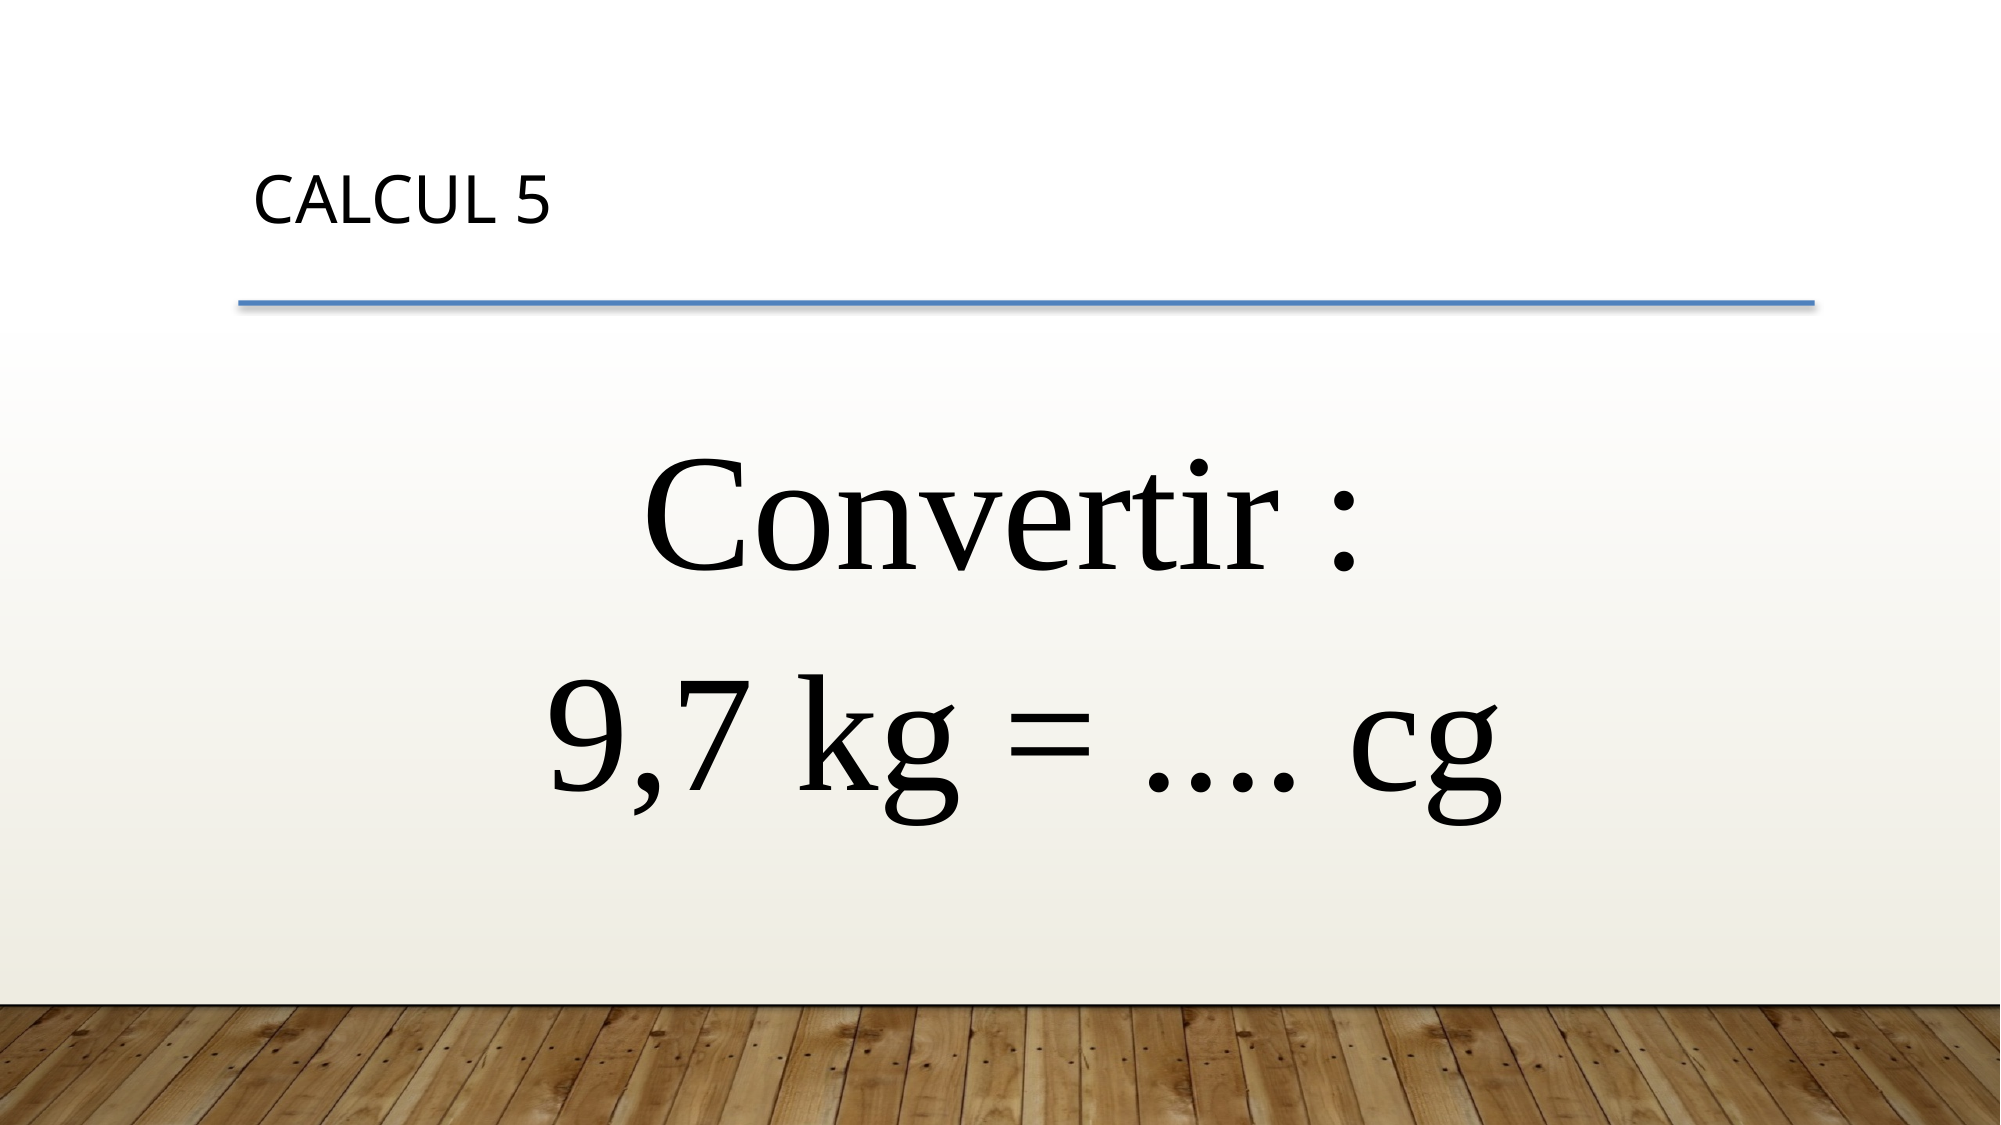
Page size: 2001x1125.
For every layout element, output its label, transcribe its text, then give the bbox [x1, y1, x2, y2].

text_box CALCUL 5 [238, 158, 1814, 330]
text_box Convertir : 9,7 kg = .... cg [238, 330, 1814, 897]
picture [0, 1007, 2000, 1125]
